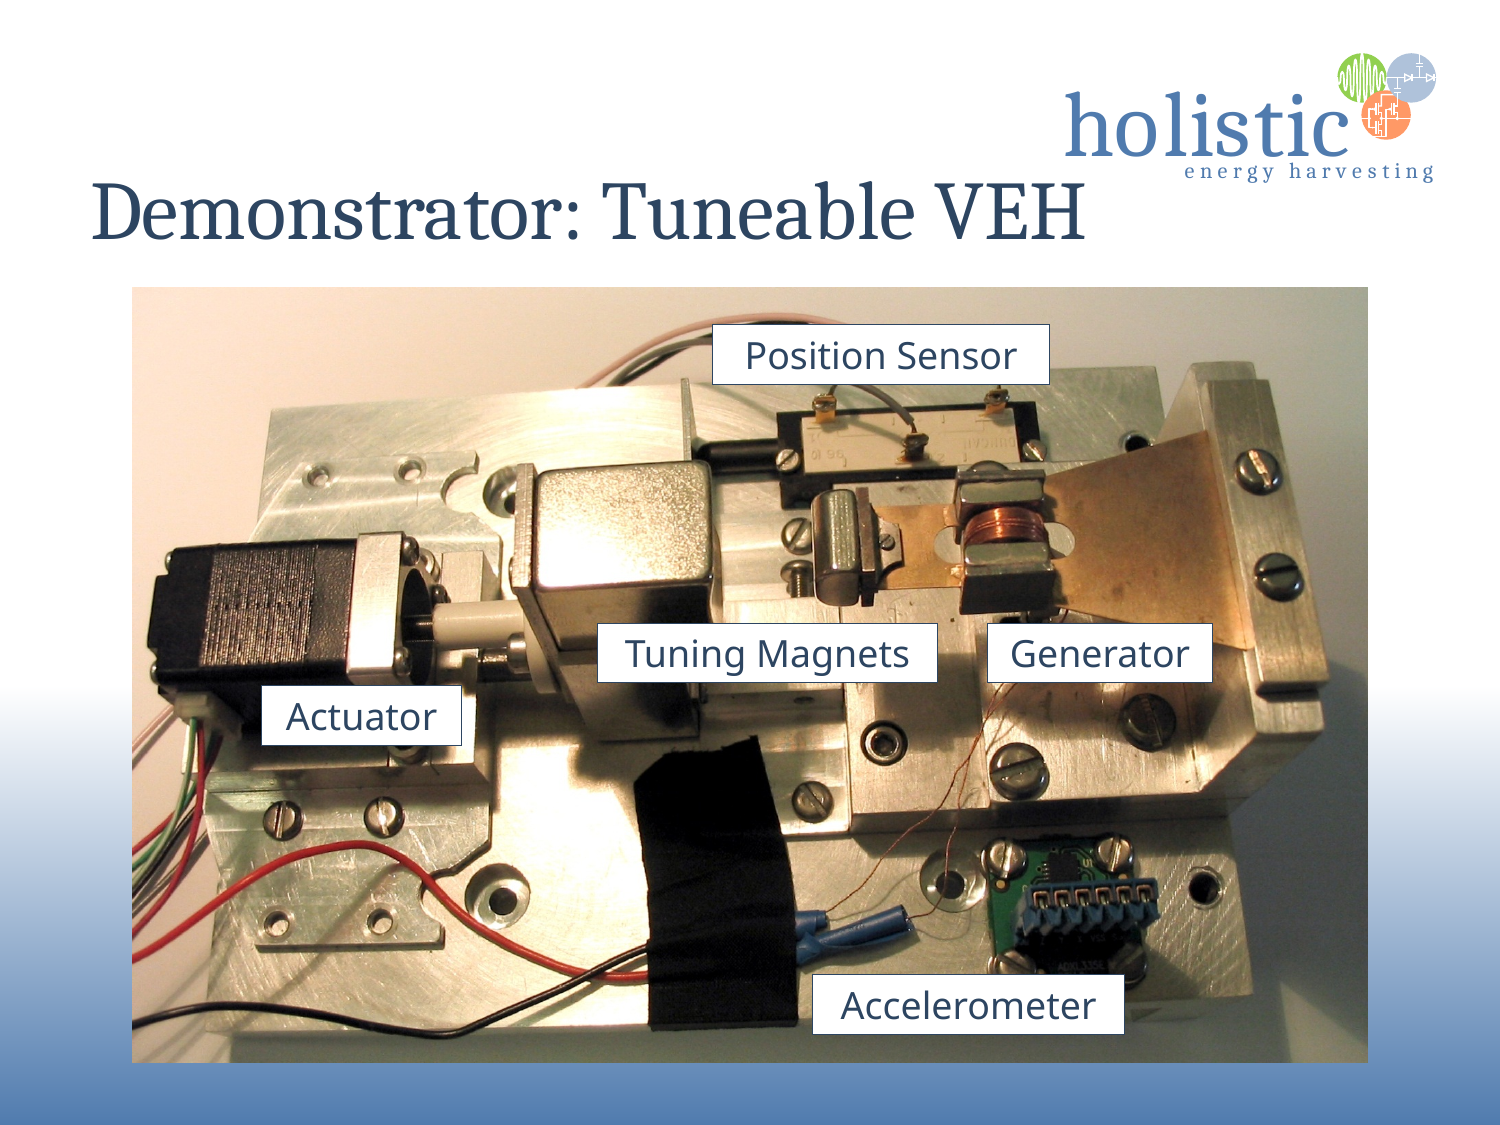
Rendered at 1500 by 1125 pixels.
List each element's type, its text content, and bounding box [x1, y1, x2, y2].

title Demonstrator: Tuneable VEH [74, 149, 1426, 263]
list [131, 287, 1368, 1063]
